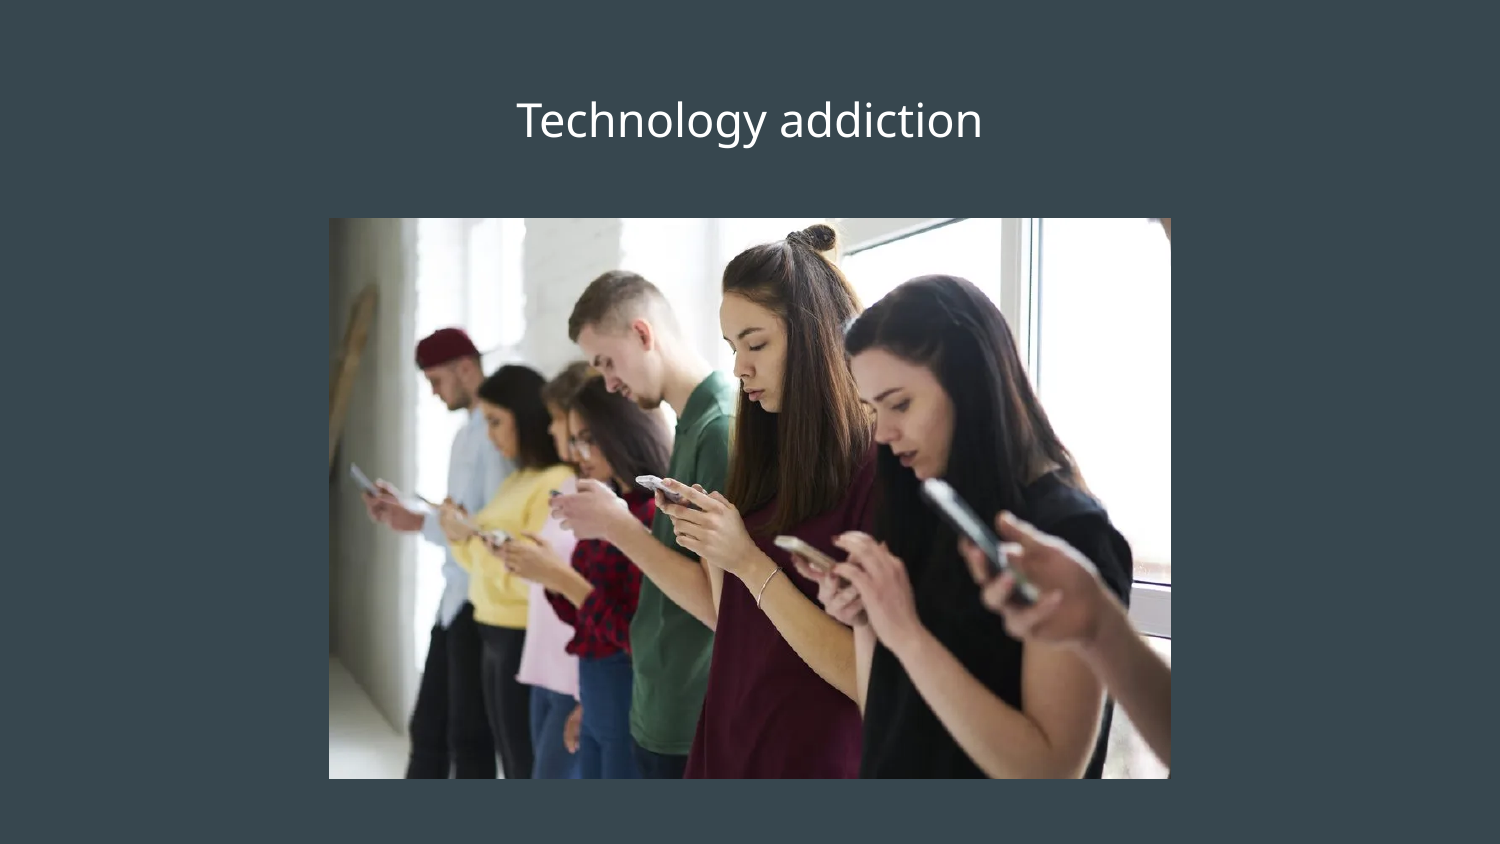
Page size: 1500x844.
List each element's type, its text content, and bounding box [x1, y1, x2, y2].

picture [329, 217, 1171, 779]
title Technology addiction [51, 72, 1449, 167]
